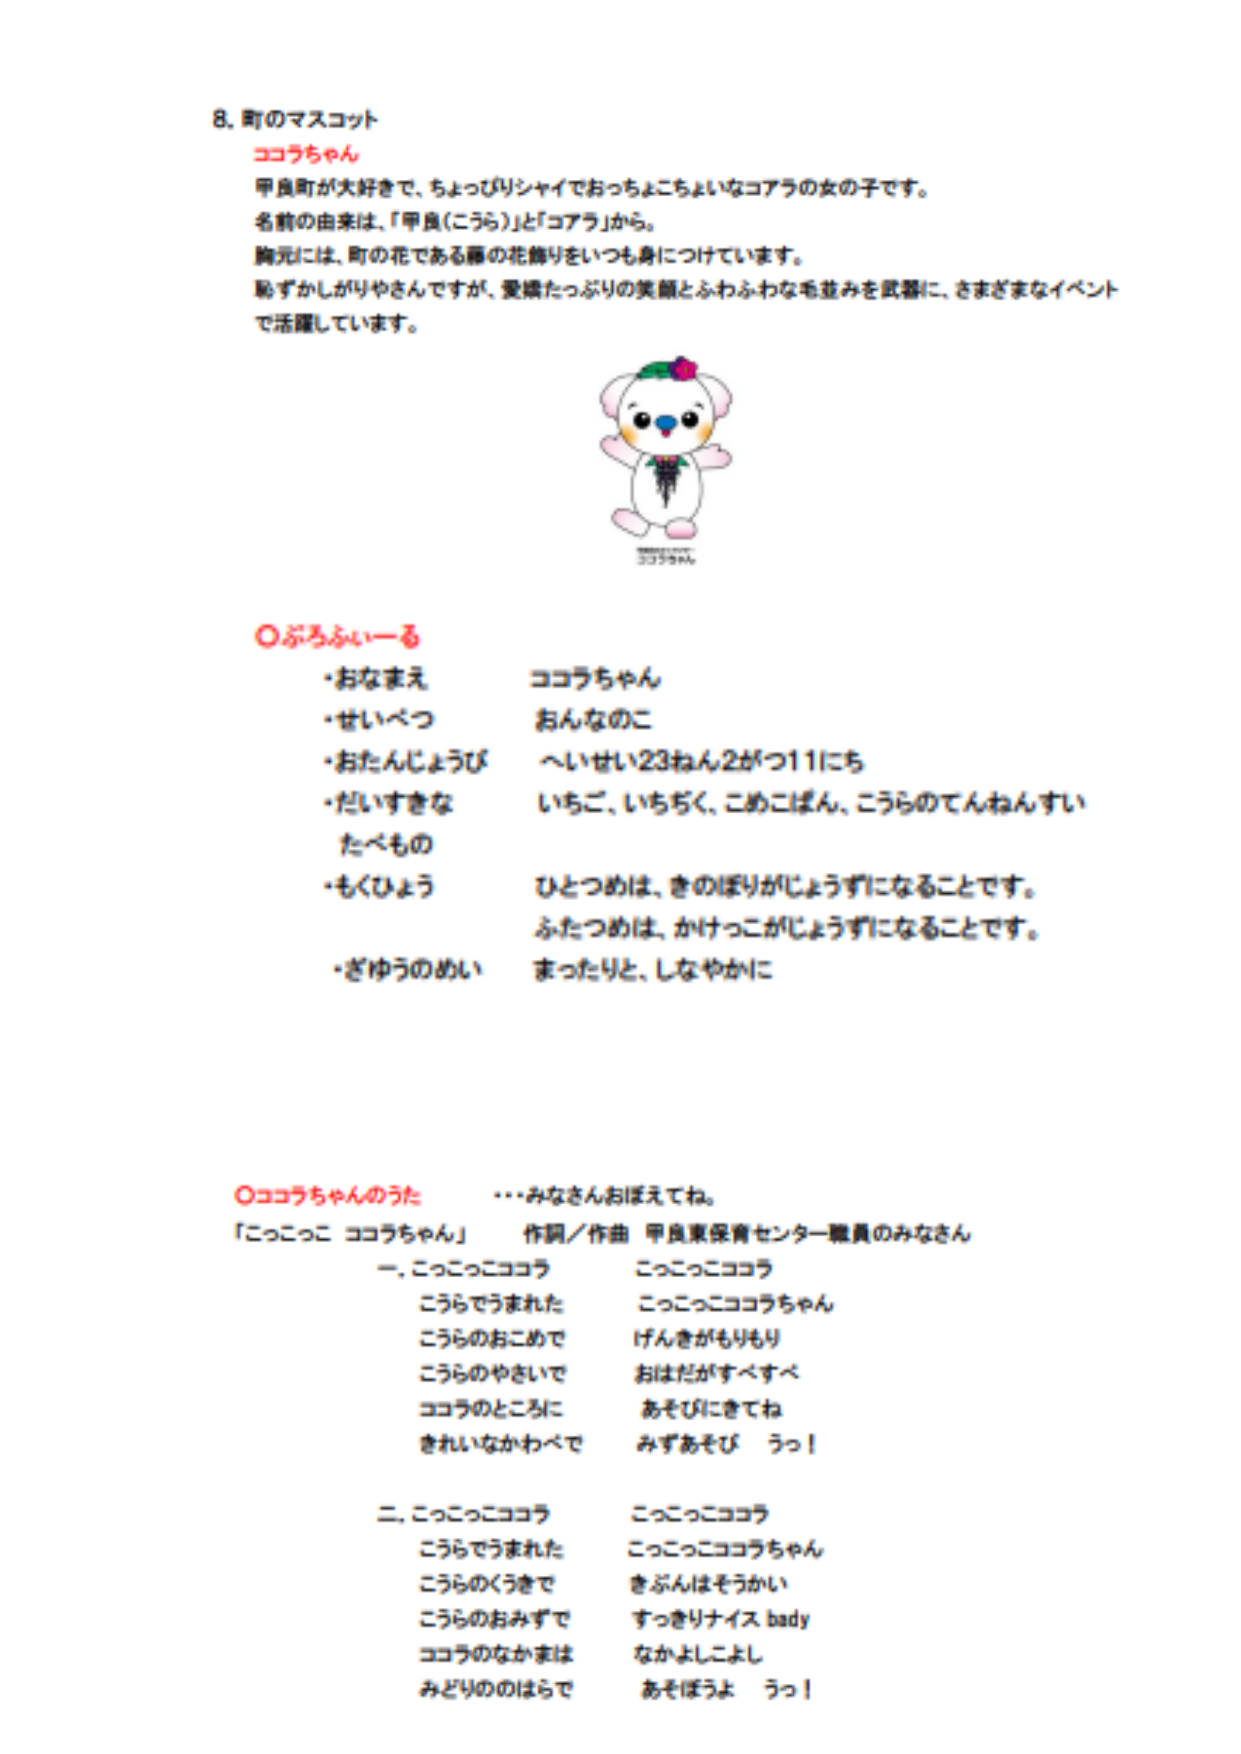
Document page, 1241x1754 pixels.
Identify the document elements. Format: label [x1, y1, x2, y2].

picture [215, 1169, 1012, 1721]
picture [192, 100, 1153, 577]
picture [232, 605, 1113, 1004]
